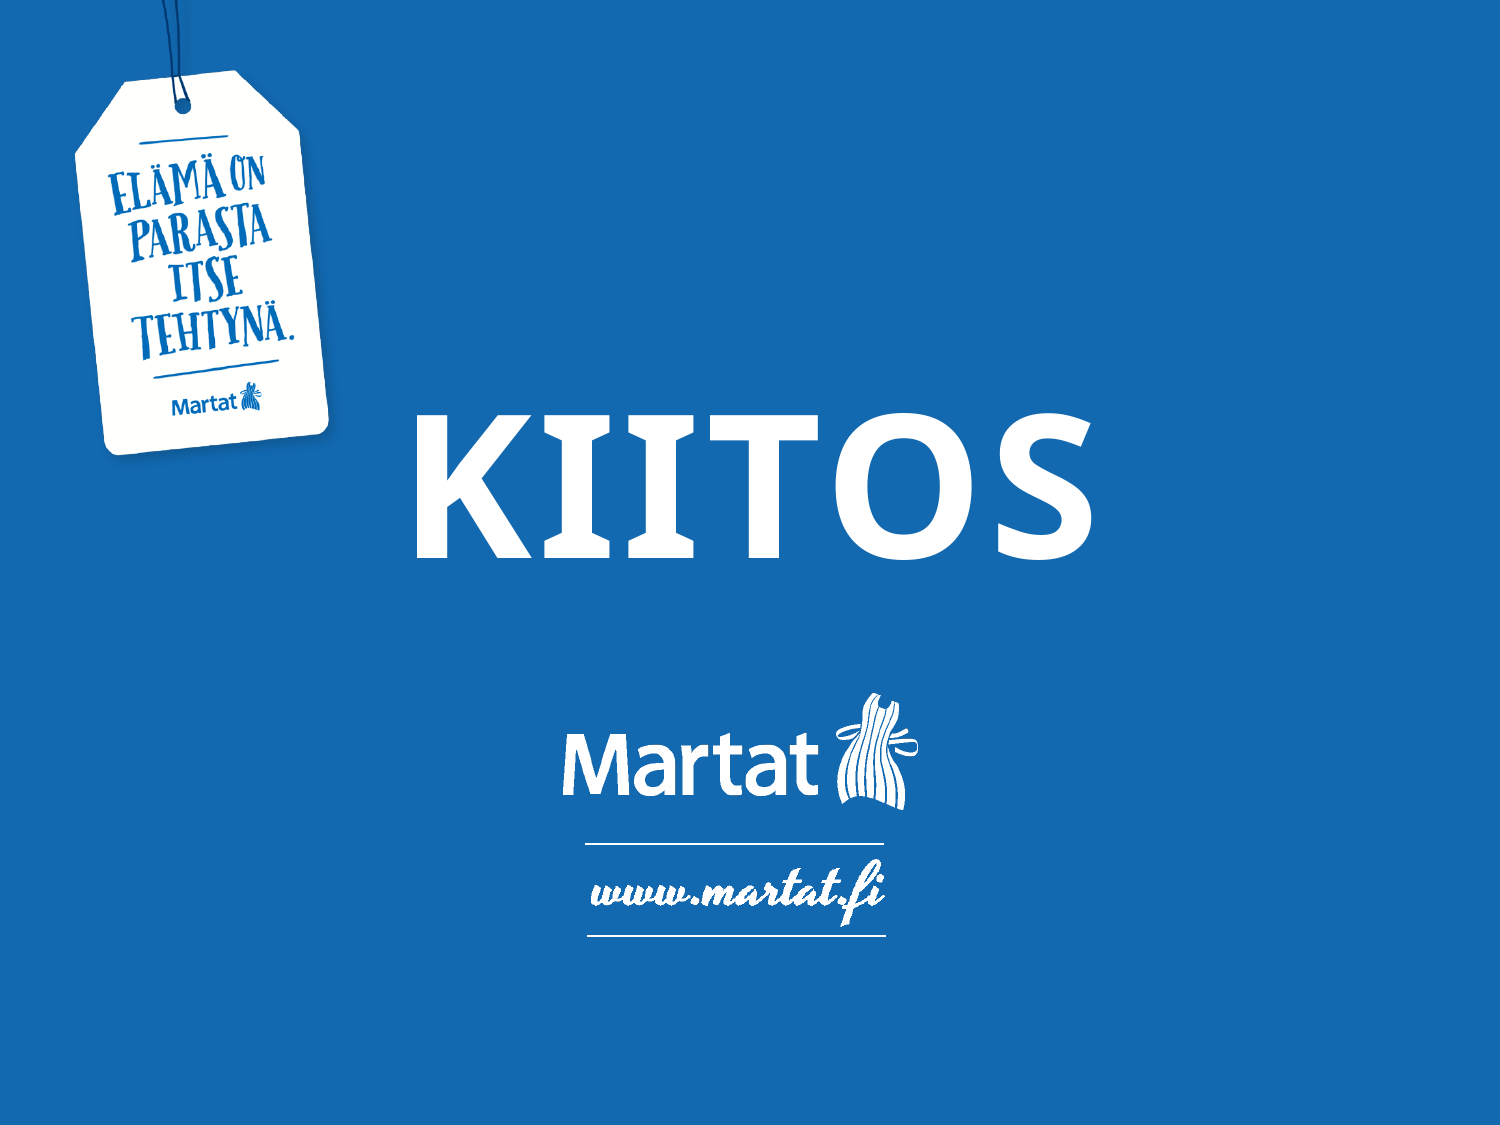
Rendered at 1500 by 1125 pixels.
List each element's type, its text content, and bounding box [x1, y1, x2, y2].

picture [589, 847, 889, 937]
picture [563, 693, 918, 810]
title Kiitos [119, 349, 1381, 607]
picture [26, 0, 367, 482]
